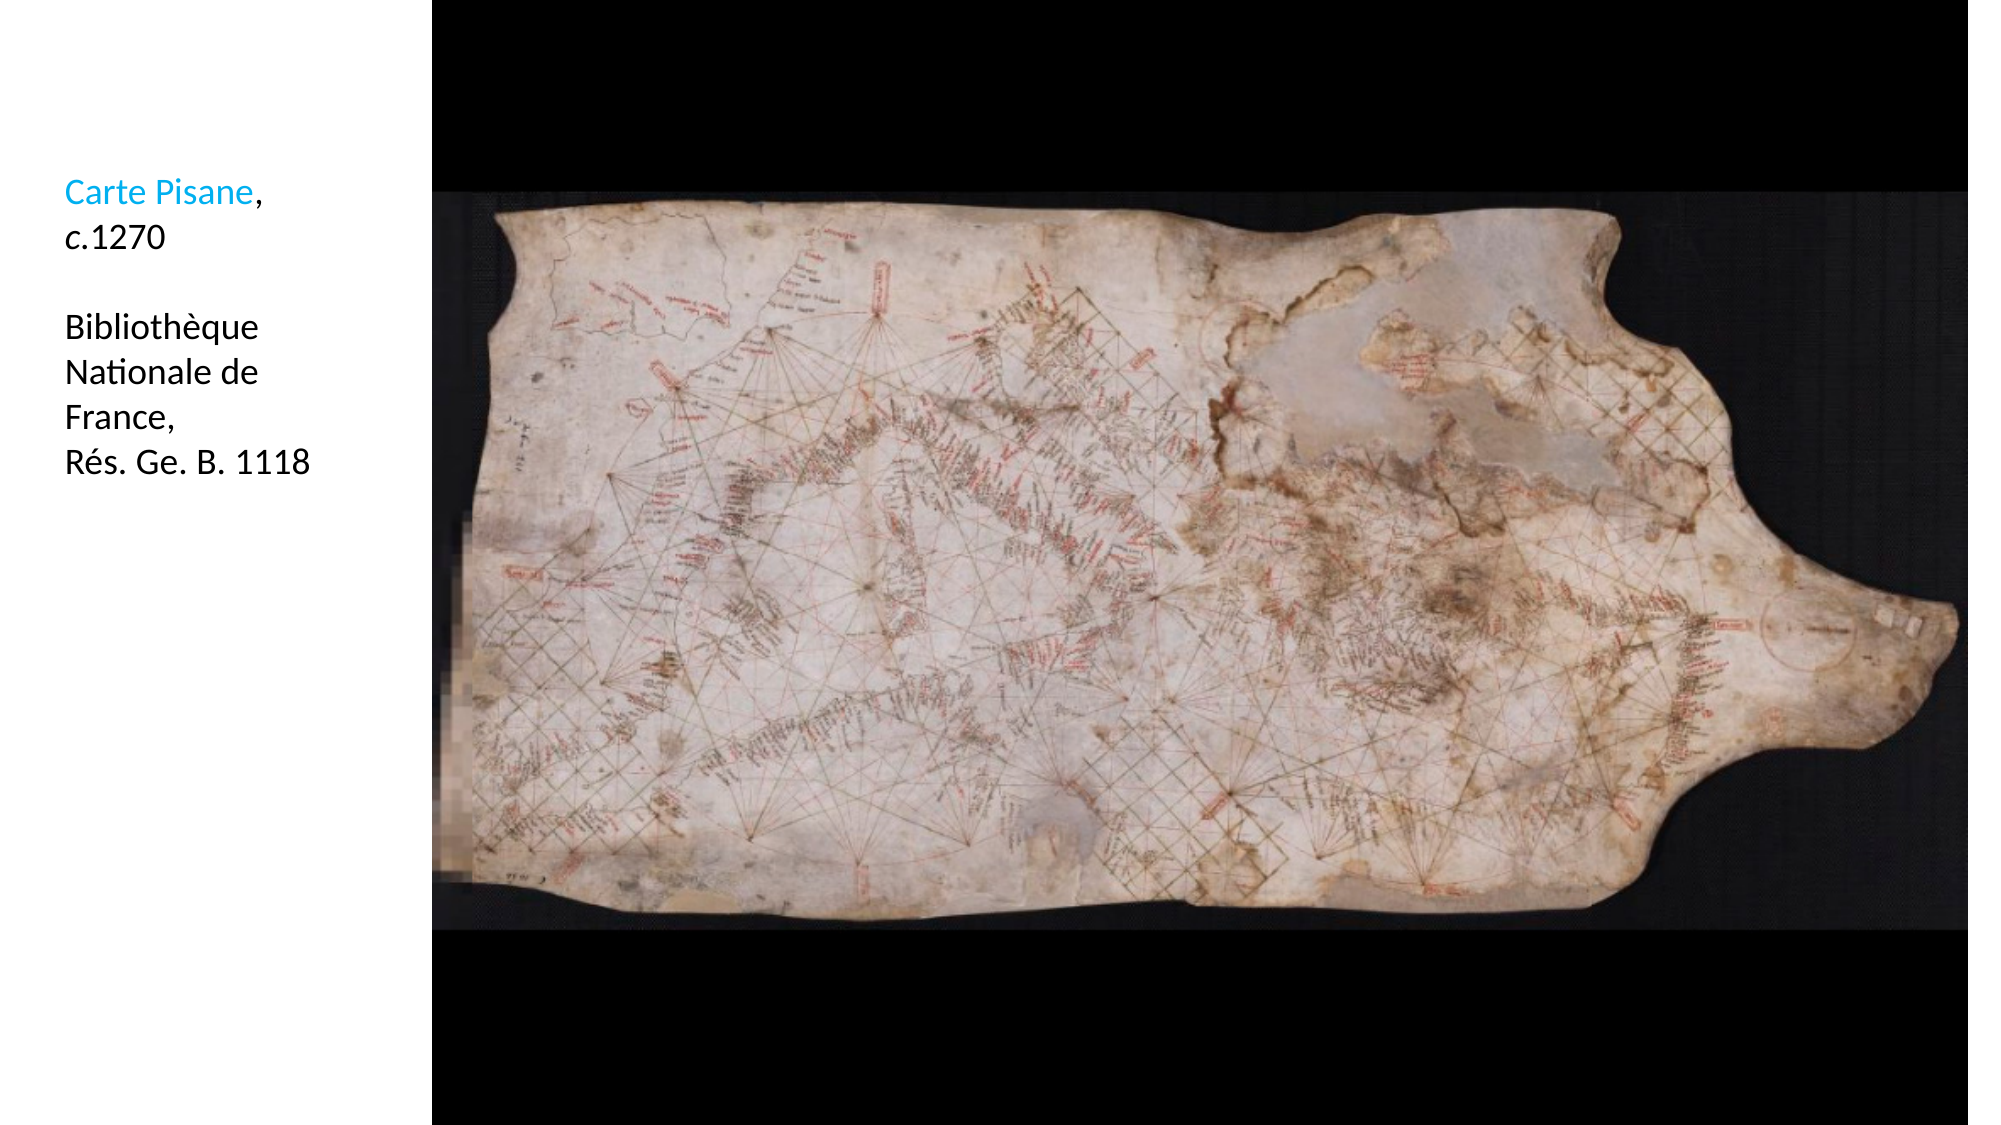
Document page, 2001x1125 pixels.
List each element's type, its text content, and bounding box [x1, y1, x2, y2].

text_box Carte Pisane, c.1270 Bibliothèque Nationale de France, Rés. Ge. B. 1118 [50, 159, 360, 490]
picture [432, 0, 1968, 1125]
